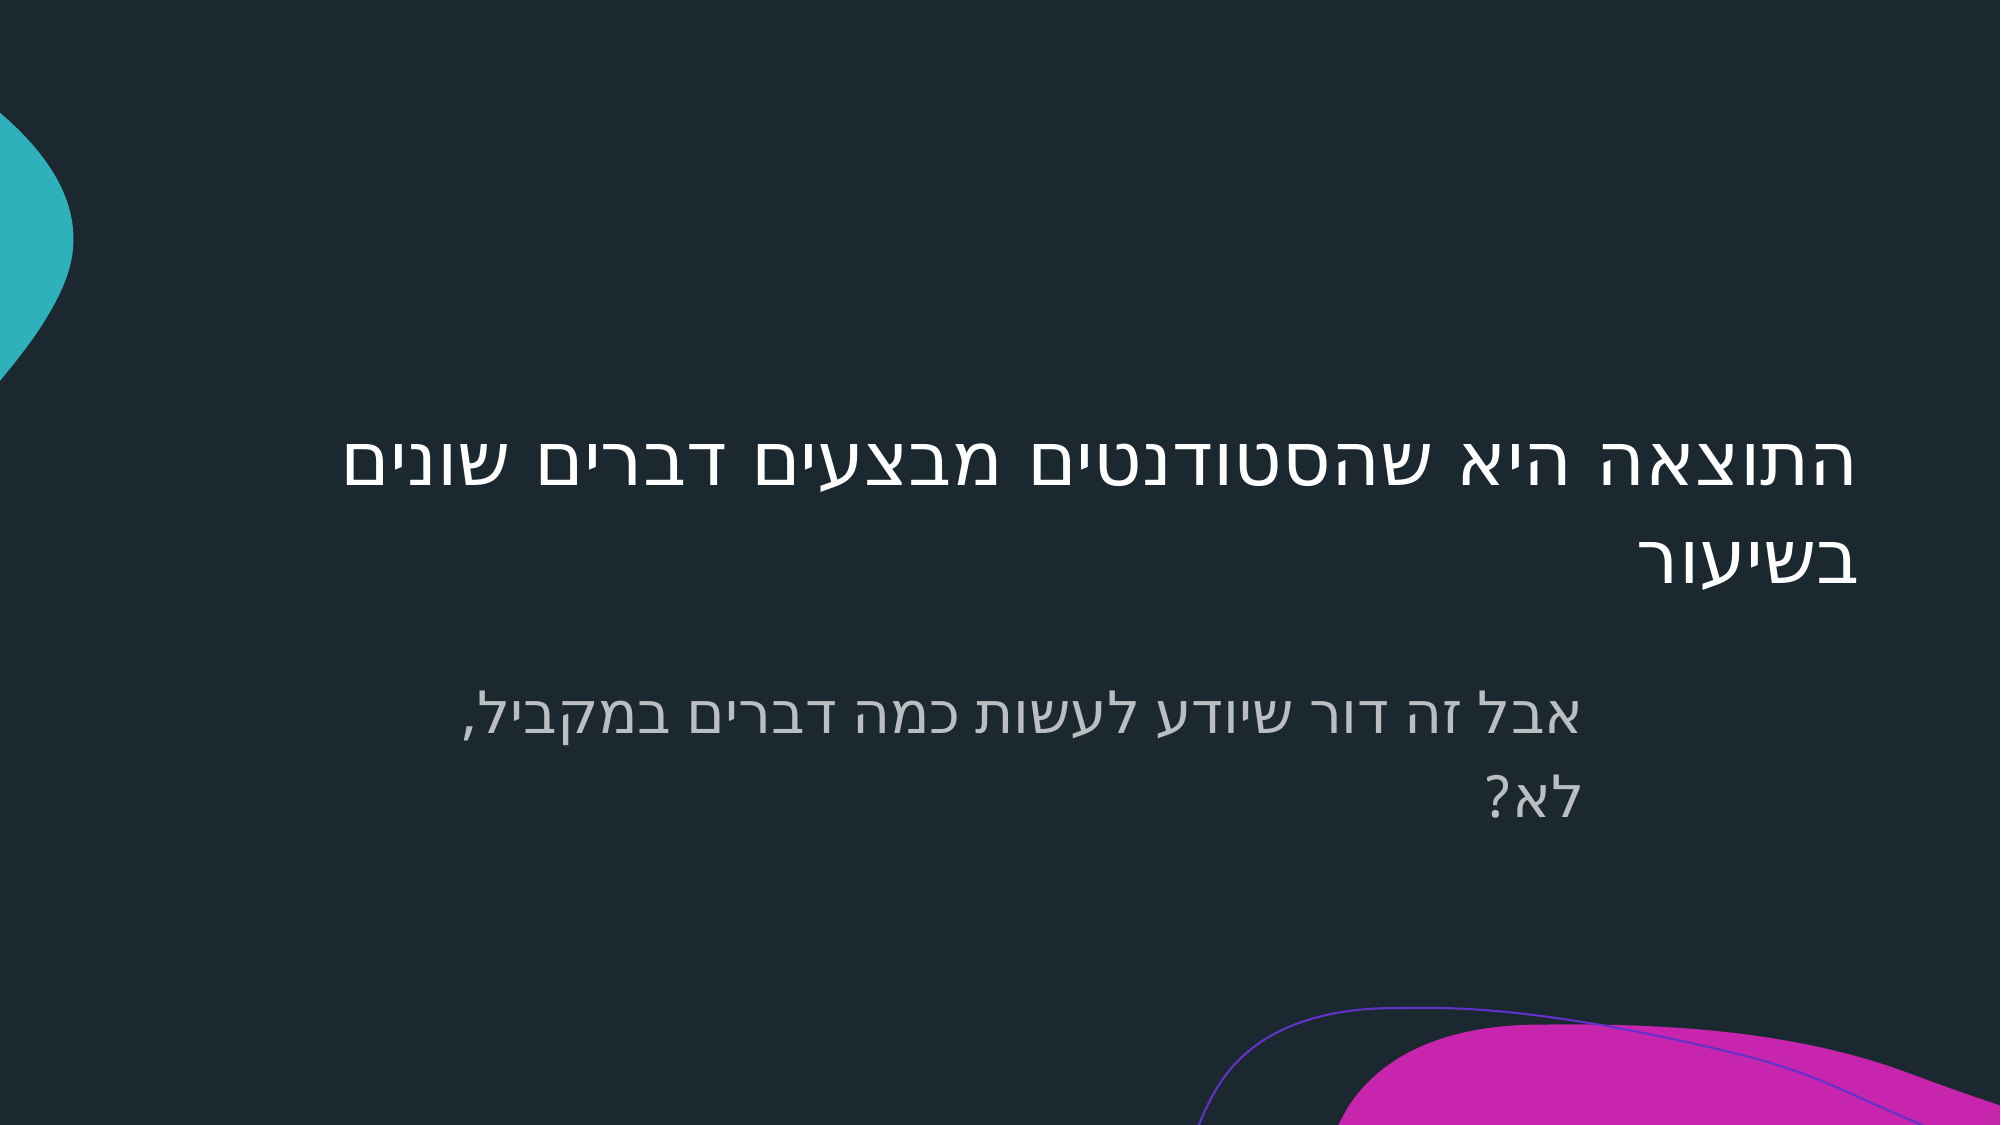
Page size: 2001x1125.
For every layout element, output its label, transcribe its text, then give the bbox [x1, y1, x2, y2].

list אבל זה דור שיודע לעשות כמה דברים במקביל, לא? [345, 562, 1600, 980]
title התוצאה היא שהסטודנטים מבצעים דברים שונים בשיעור [125, 375, 1875, 625]
